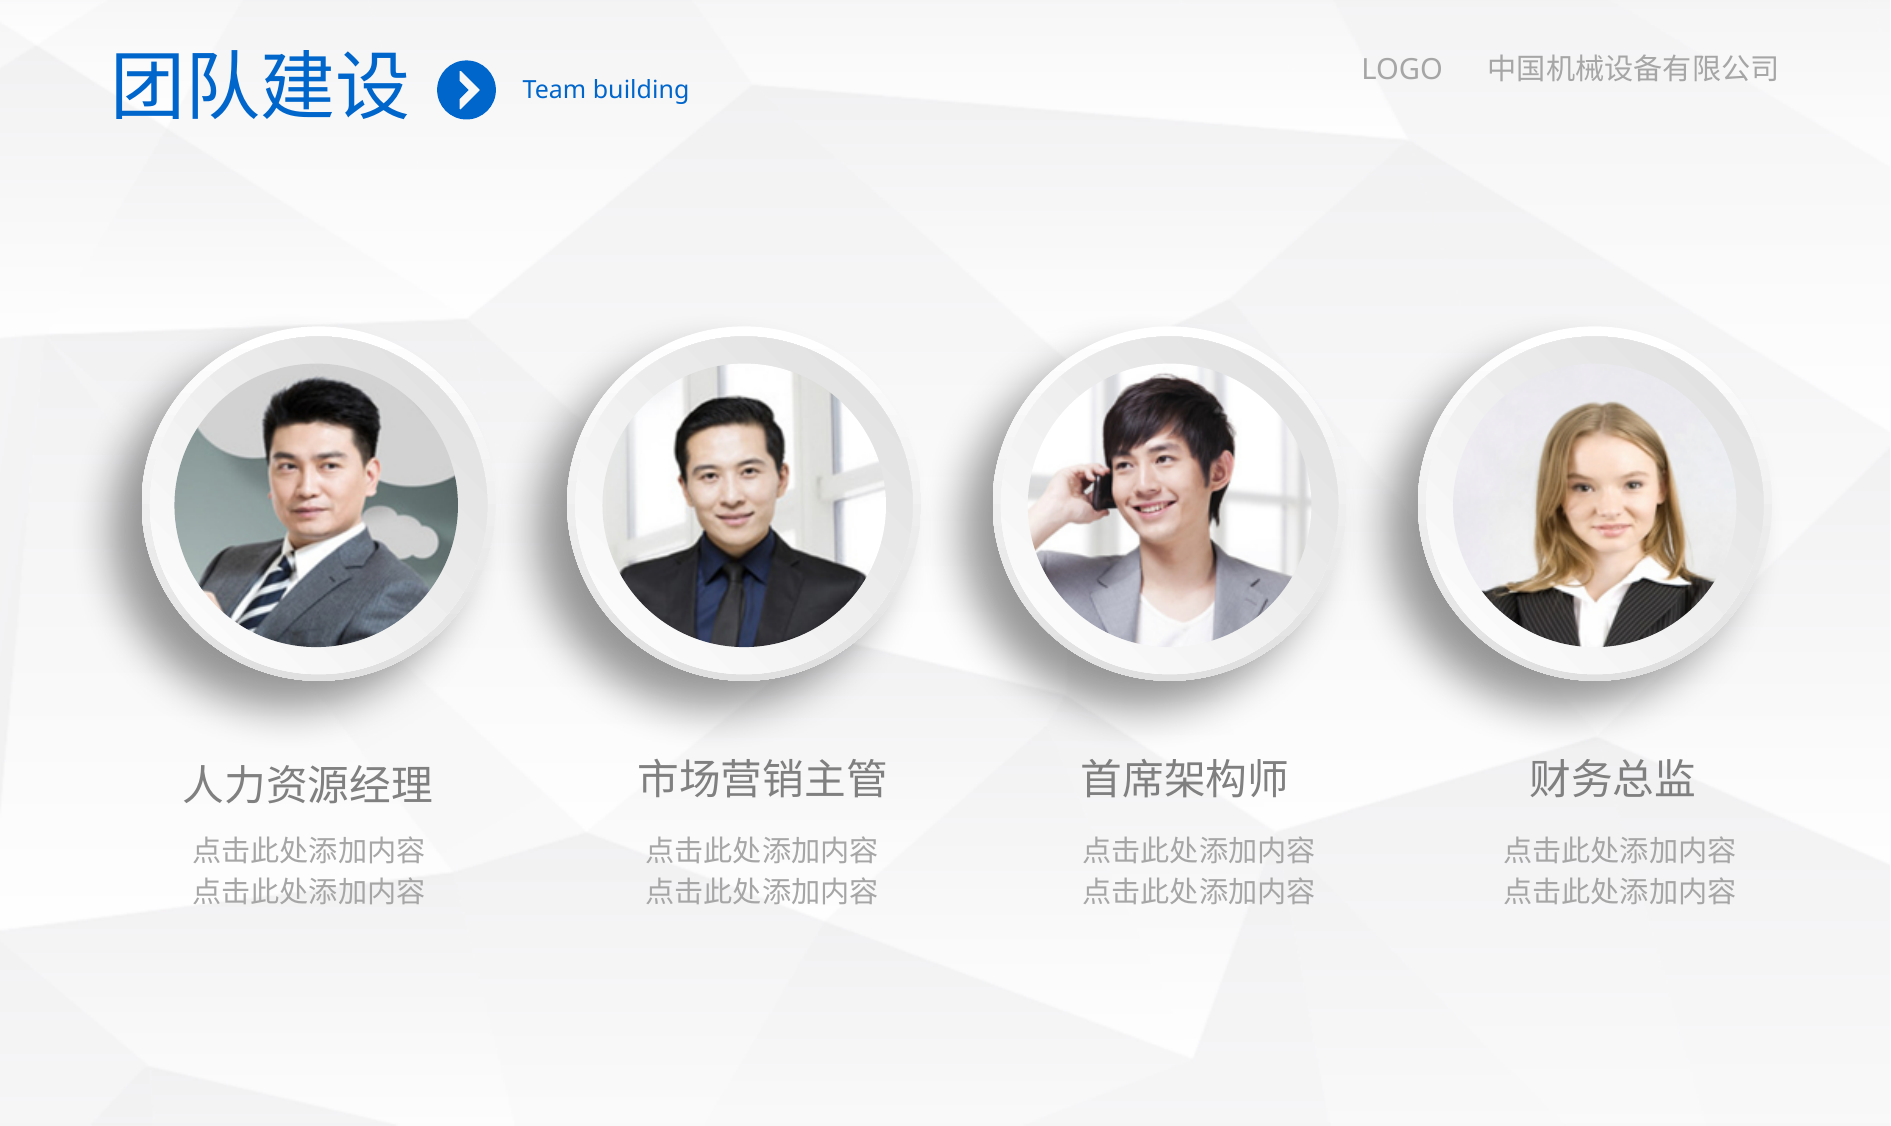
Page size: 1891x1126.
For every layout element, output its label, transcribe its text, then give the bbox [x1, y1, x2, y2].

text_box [992, 326, 1347, 681]
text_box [622, 744, 922, 918]
text_box LOGO 中国机械设备有限公司 [1346, 42, 1854, 93]
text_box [1065, 744, 1336, 918]
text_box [167, 751, 485, 918]
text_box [566, 326, 922, 681]
picture [0, 0, 1891, 1126]
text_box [141, 326, 496, 681]
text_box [58, 30, 884, 138]
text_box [1488, 744, 1756, 918]
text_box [1417, 326, 1773, 681]
